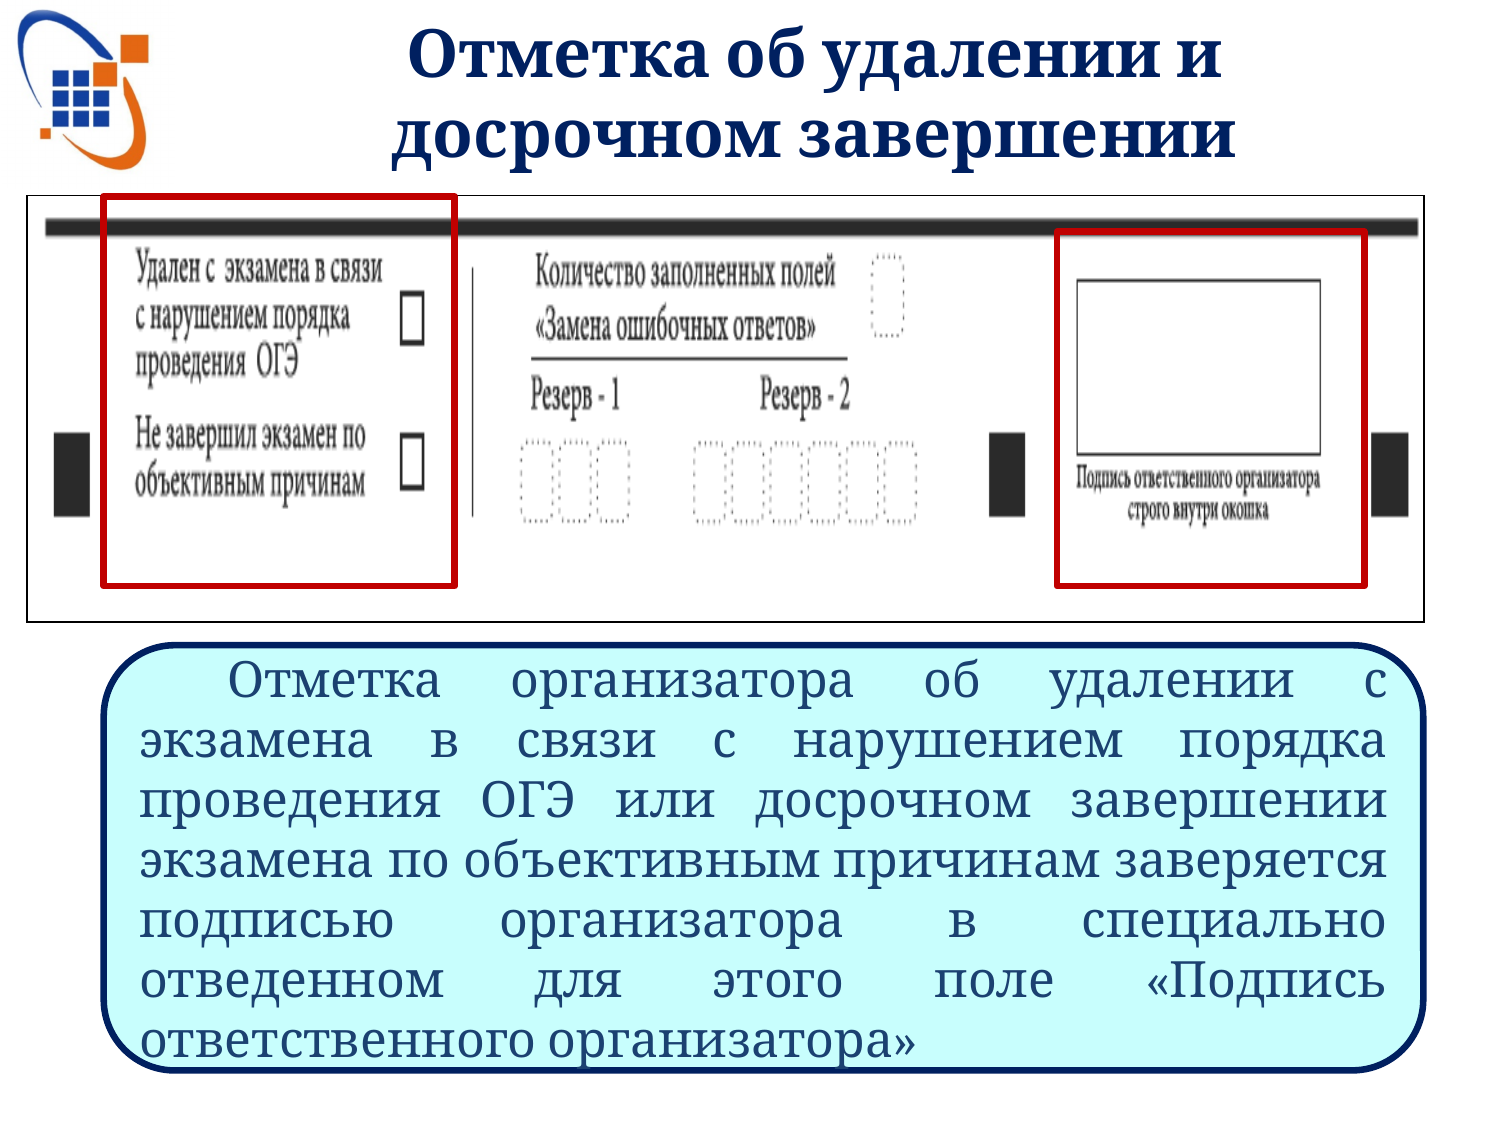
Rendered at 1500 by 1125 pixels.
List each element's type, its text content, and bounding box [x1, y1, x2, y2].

picture [17, 16, 159, 173]
text_box Отметка организатора об удалении с экзамена в связи с нарушением порядка проведения ОГЭ или досрочном завершении экзамена по объективным причинам заверяется подписью организатора в специально отведенном для этого поле «Подпись ответственного организатора» [100, 641, 1427, 1074]
picture [27, 195, 1424, 622]
text_box Отметка об удалении и досрочном завершении экзамена [217, 3, 1412, 194]
